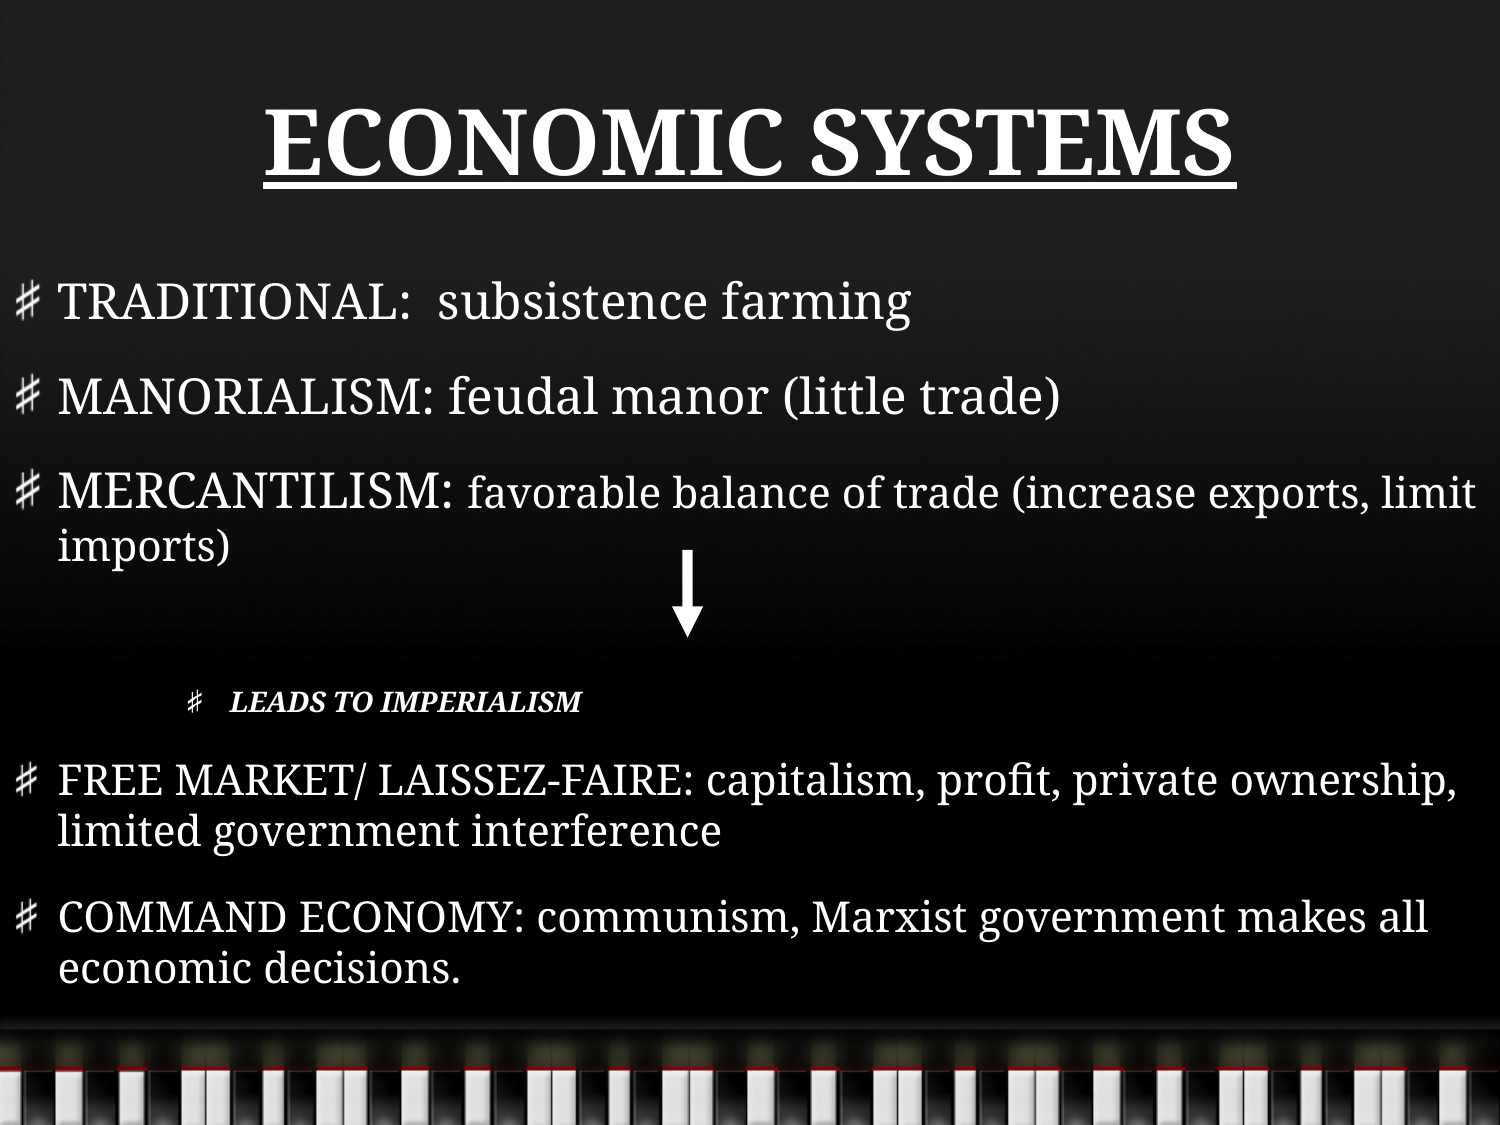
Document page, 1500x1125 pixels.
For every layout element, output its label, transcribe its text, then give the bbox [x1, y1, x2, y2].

list TRADITIONAL: subsistence farming MANORIALISM: feudal manor (little trade) MERCANTILISM: favorable balance of trade (increase exports, limit imports) LEADS TO IMPERIALISM FREE MARKET/ LAISSEZ-FAIRE: capitalism, profit, private ownership, limited government interference COMMAND ECONOMY: communism, Marxist government makes all economic decisions. [0, 262, 1500, 1006]
picture [15, 898, 38, 934]
title ECONOMIC SYSTEMS [75, 45, 1425, 233]
picture [15, 761, 38, 797]
picture [187, 689, 202, 713]
picture [15, 279, 41, 321]
picture [0, 1006, 1500, 1125]
picture [15, 373, 41, 415]
picture [0, 0, 1500, 262]
picture [15, 468, 41, 510]
text_box [681, 549, 694, 638]
